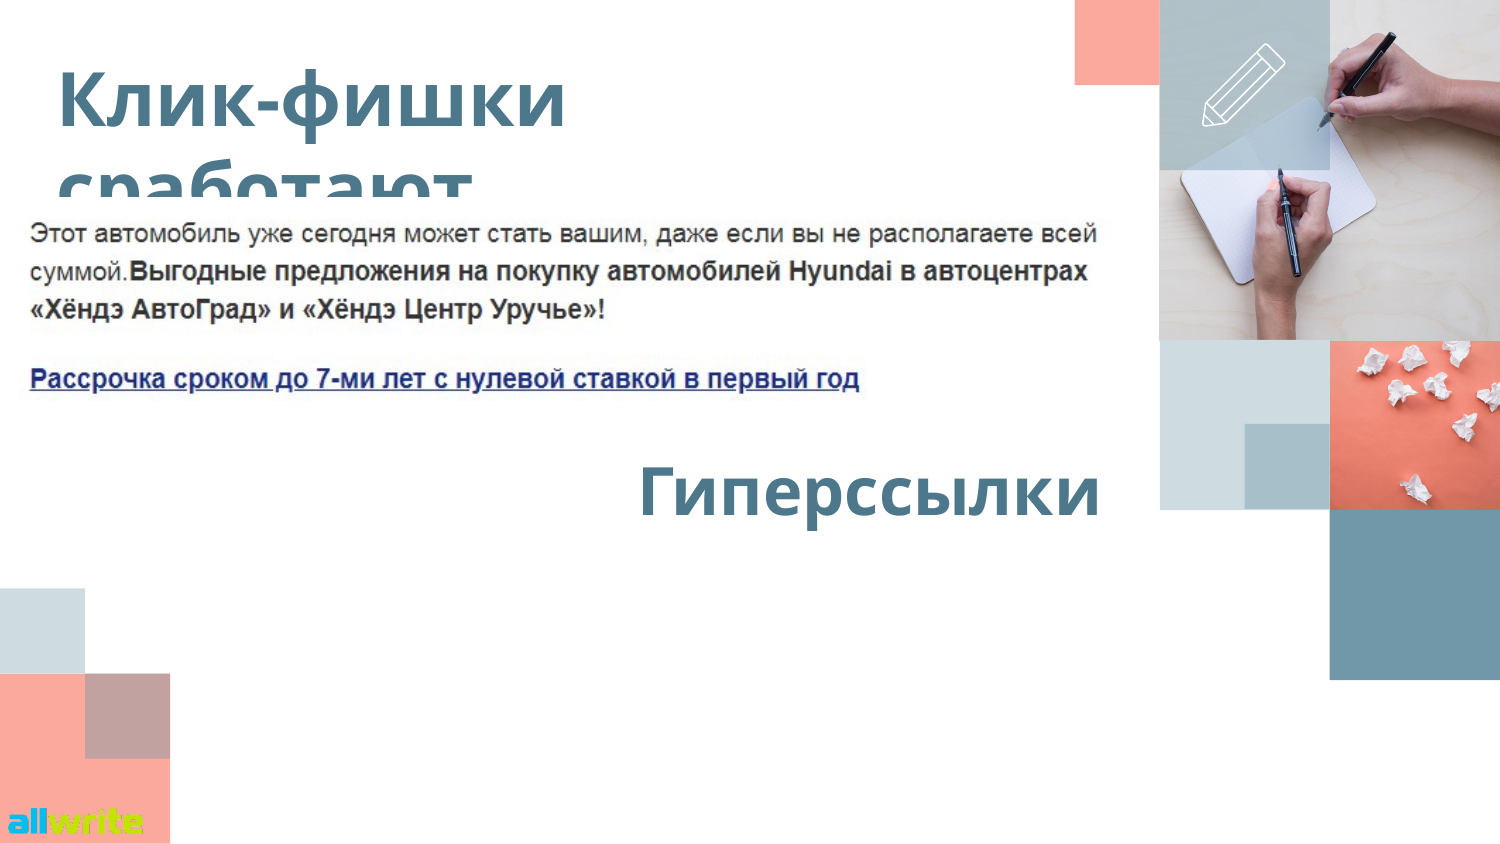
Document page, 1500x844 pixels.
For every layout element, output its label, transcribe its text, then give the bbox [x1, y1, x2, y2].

picture [8, 197, 1140, 418]
list Клик-фишки сработают [41, 36, 973, 143]
picture [1159, 0, 1500, 509]
picture [8, 808, 143, 835]
text_box Гиперссылки [495, 433, 1118, 541]
